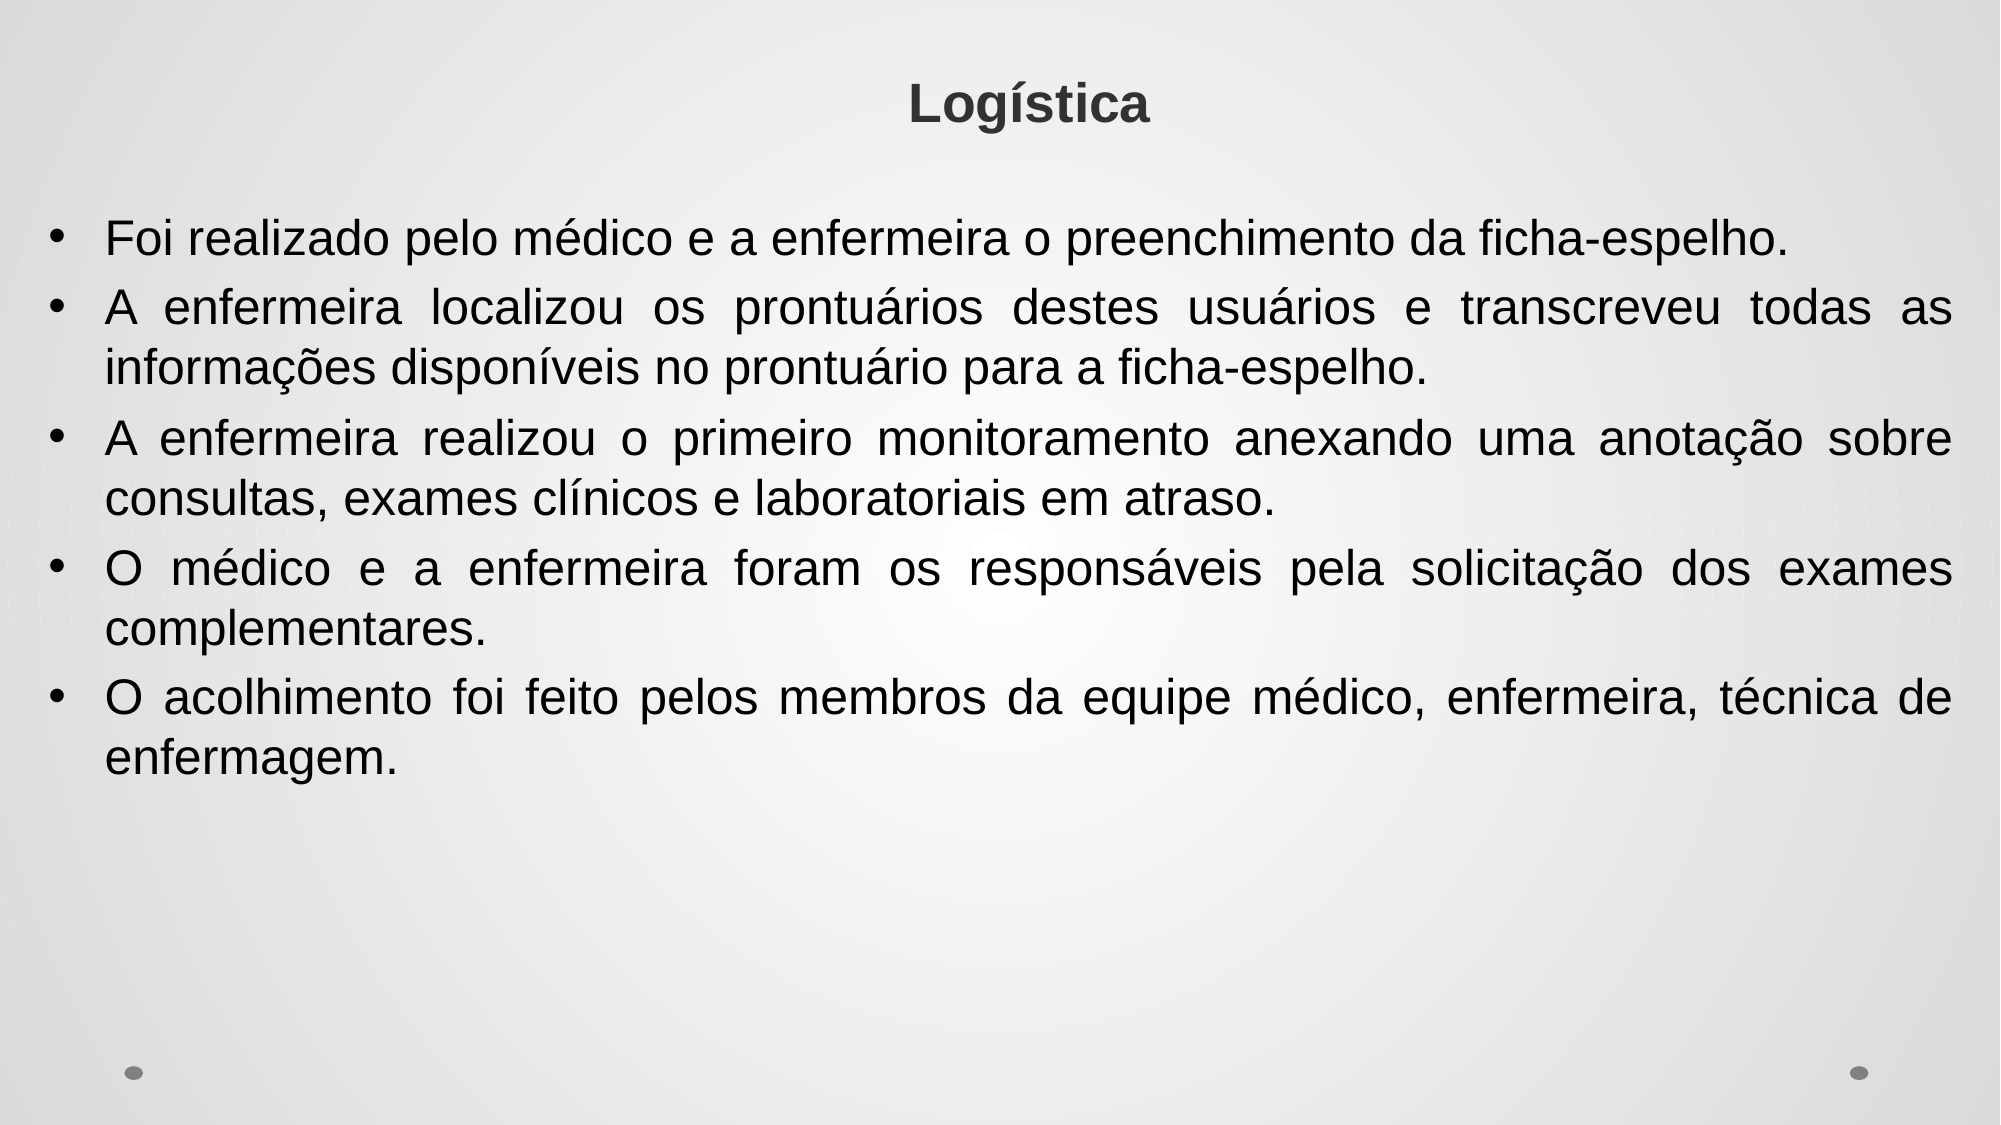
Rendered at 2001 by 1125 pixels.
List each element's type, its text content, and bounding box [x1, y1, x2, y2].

list Foi realizado pelo médico e a enfermeira o preenchimento da ficha-espelho. A enfermeira localizou os prontuários destes usuários e transcreveu todas as informações disponíveis no prontuário para a ficha-espelho. A enfermeira realizou o primeiro monitoramento anexando uma anotação sobre consultas, exames clínicos e laboratoriais em atraso. O médico e a enfermeira foram os responsáveis pela solicitação dos exames complementares. O acolhimento foi feito pelos membros da equipe médico, enfermeira, técnica de enfermagem. [33, 197, 1969, 1003]
title Logística [207, 26, 1852, 142]
